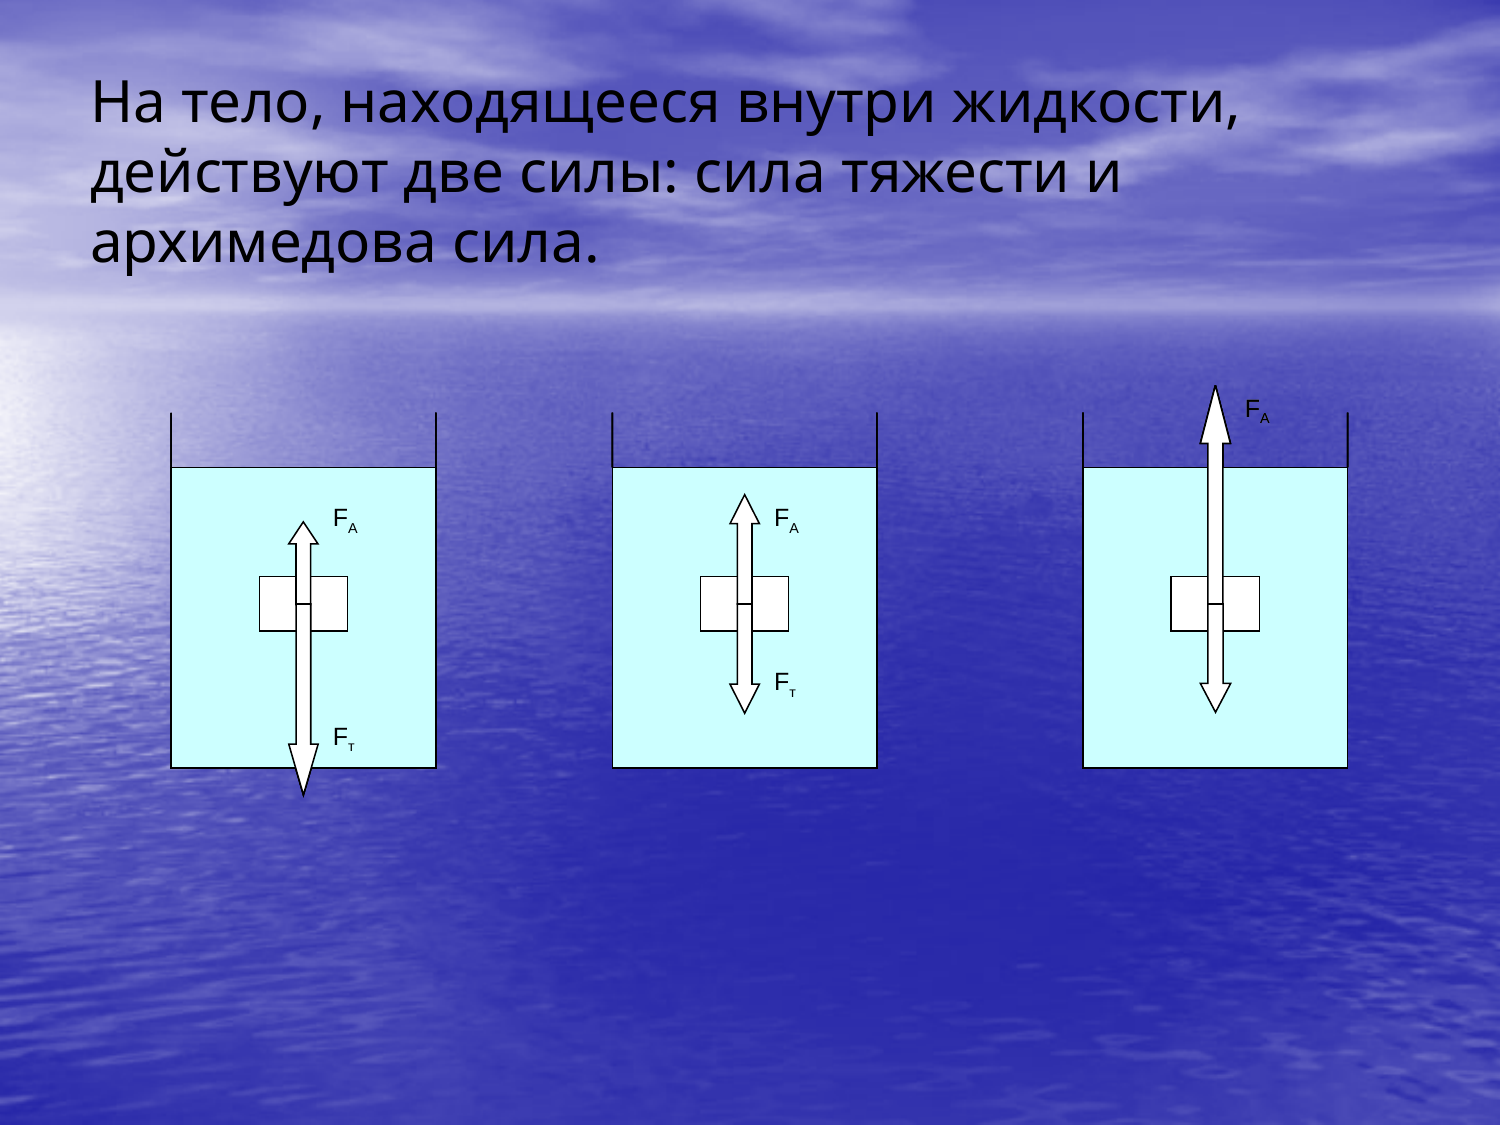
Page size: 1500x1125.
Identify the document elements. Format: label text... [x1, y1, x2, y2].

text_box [170, 385, 1436, 905]
title На тело, находящееся внутри жидкости, действуют две силы: сила тяжести и архимедова сила. [74, 44, 1426, 294]
